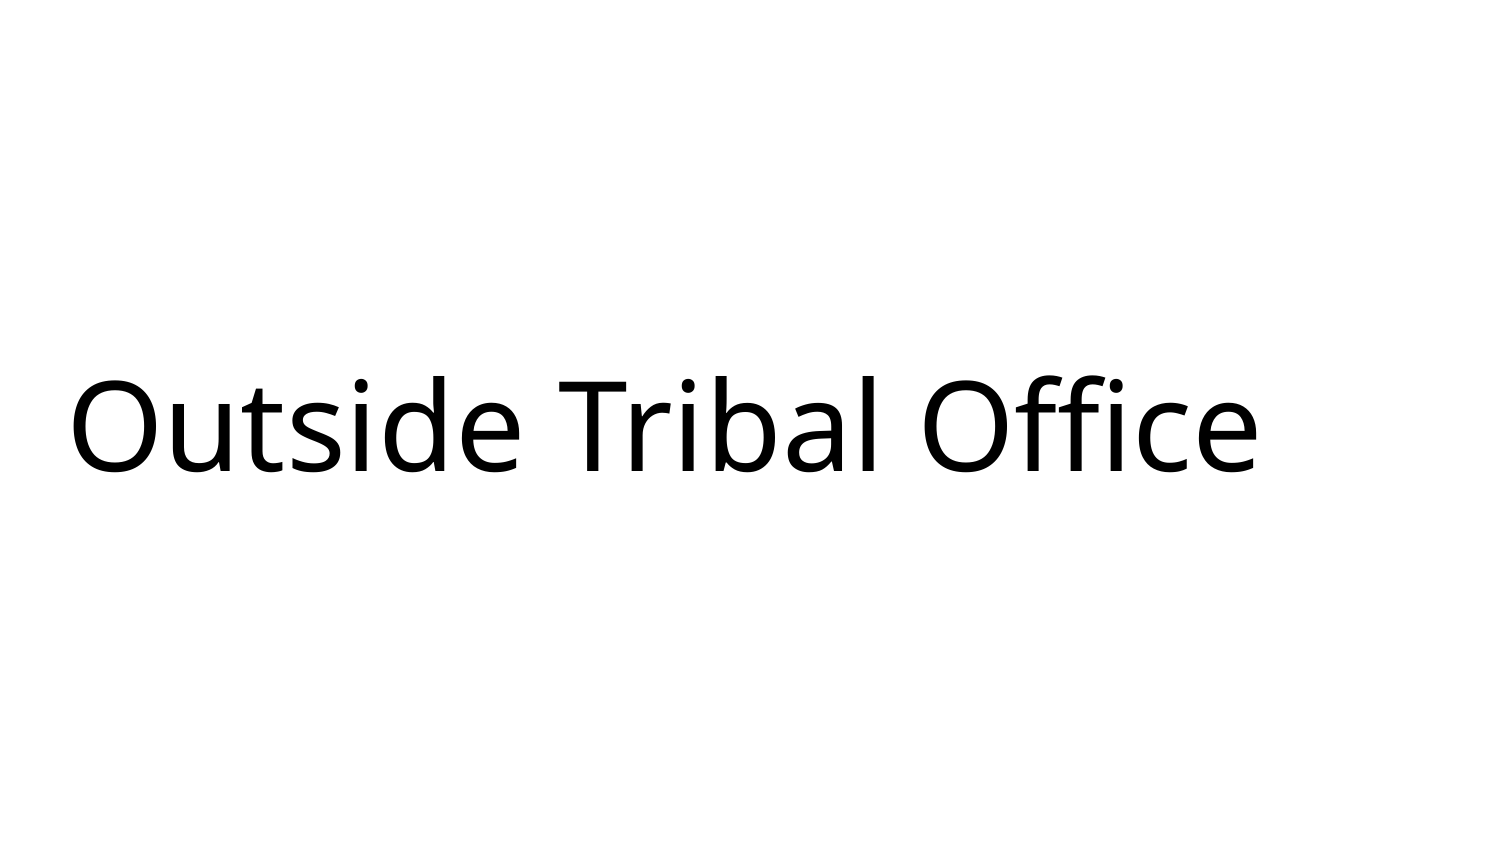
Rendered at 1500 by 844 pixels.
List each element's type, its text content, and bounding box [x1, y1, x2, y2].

title Outside Tribal Office [51, 352, 1449, 491]
